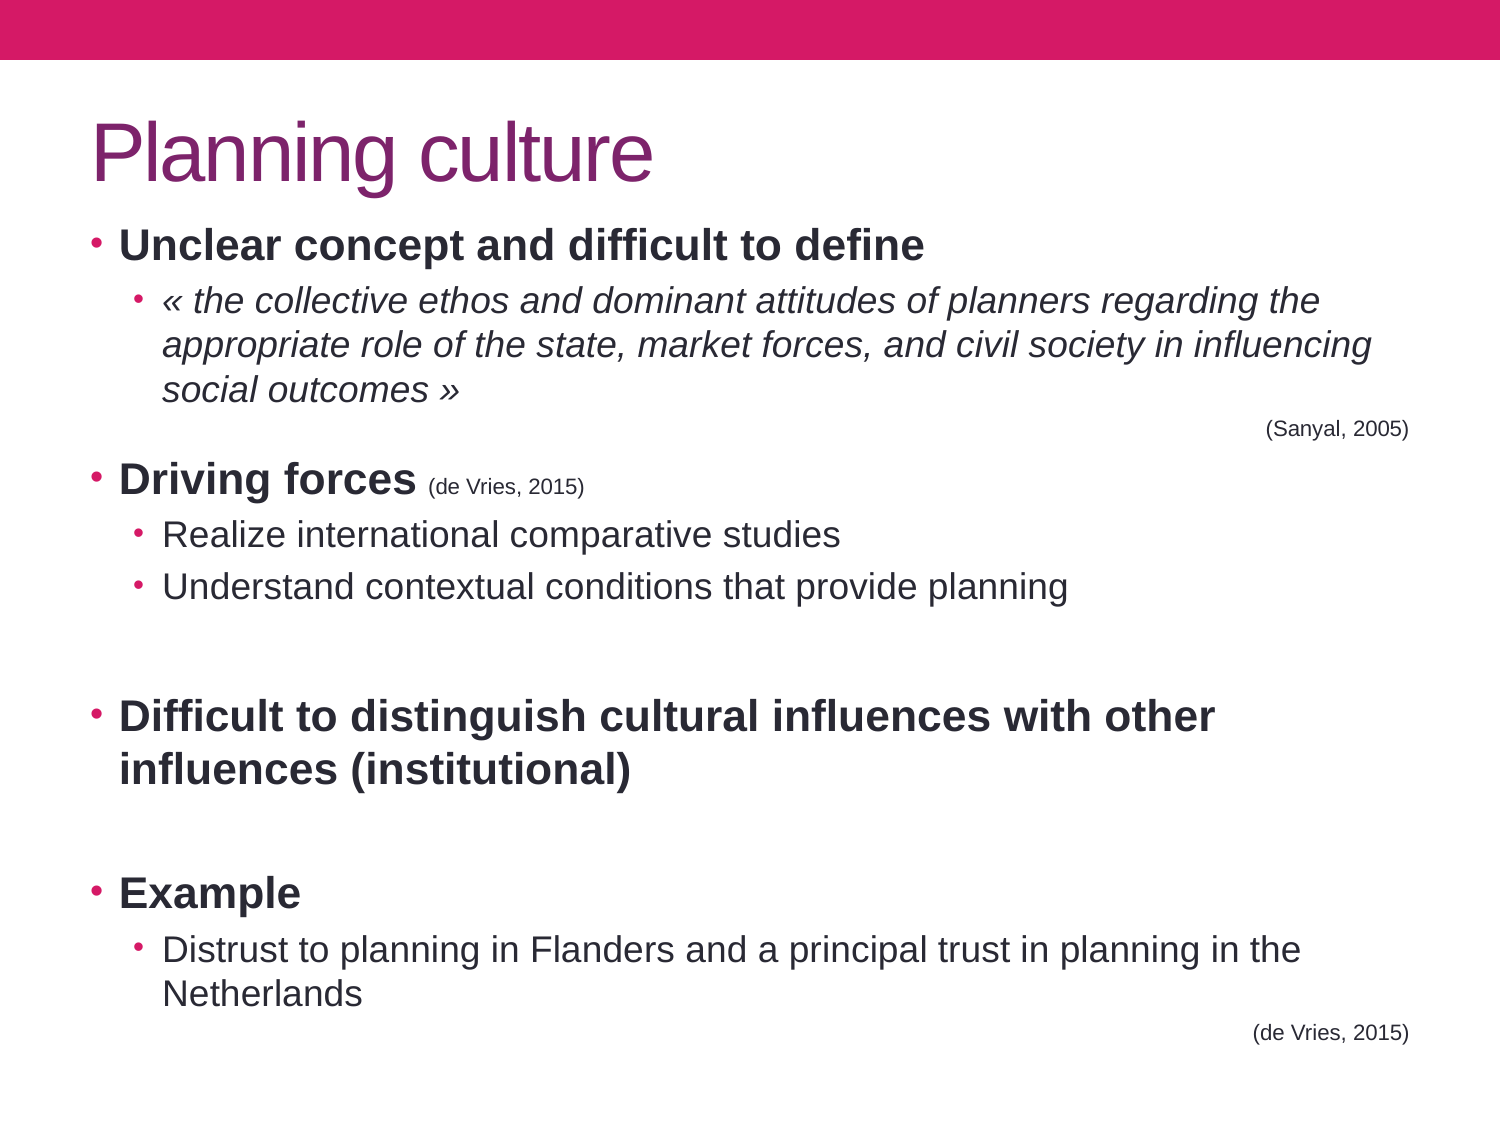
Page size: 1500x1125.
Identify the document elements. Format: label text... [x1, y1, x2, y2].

list Unclear concept and difficult to define « the collective ethos and dominant attitudes of planners regarding the appropriate role of the state, market forces, and civil society in influencing social outcomes » (Sanyal, 2005) Driving forces (de Vries, 2015) Realize international comparative studies Understand contextual conditions that provide planning Difficult to distinguish cultural influences with other influences (institutional) Example Distrust to planning in Flanders and a principal trust in planning in the Netherlands (de Vries, 2015) [75, 208, 1425, 1063]
title Planning culture [75, 87, 1425, 208]
